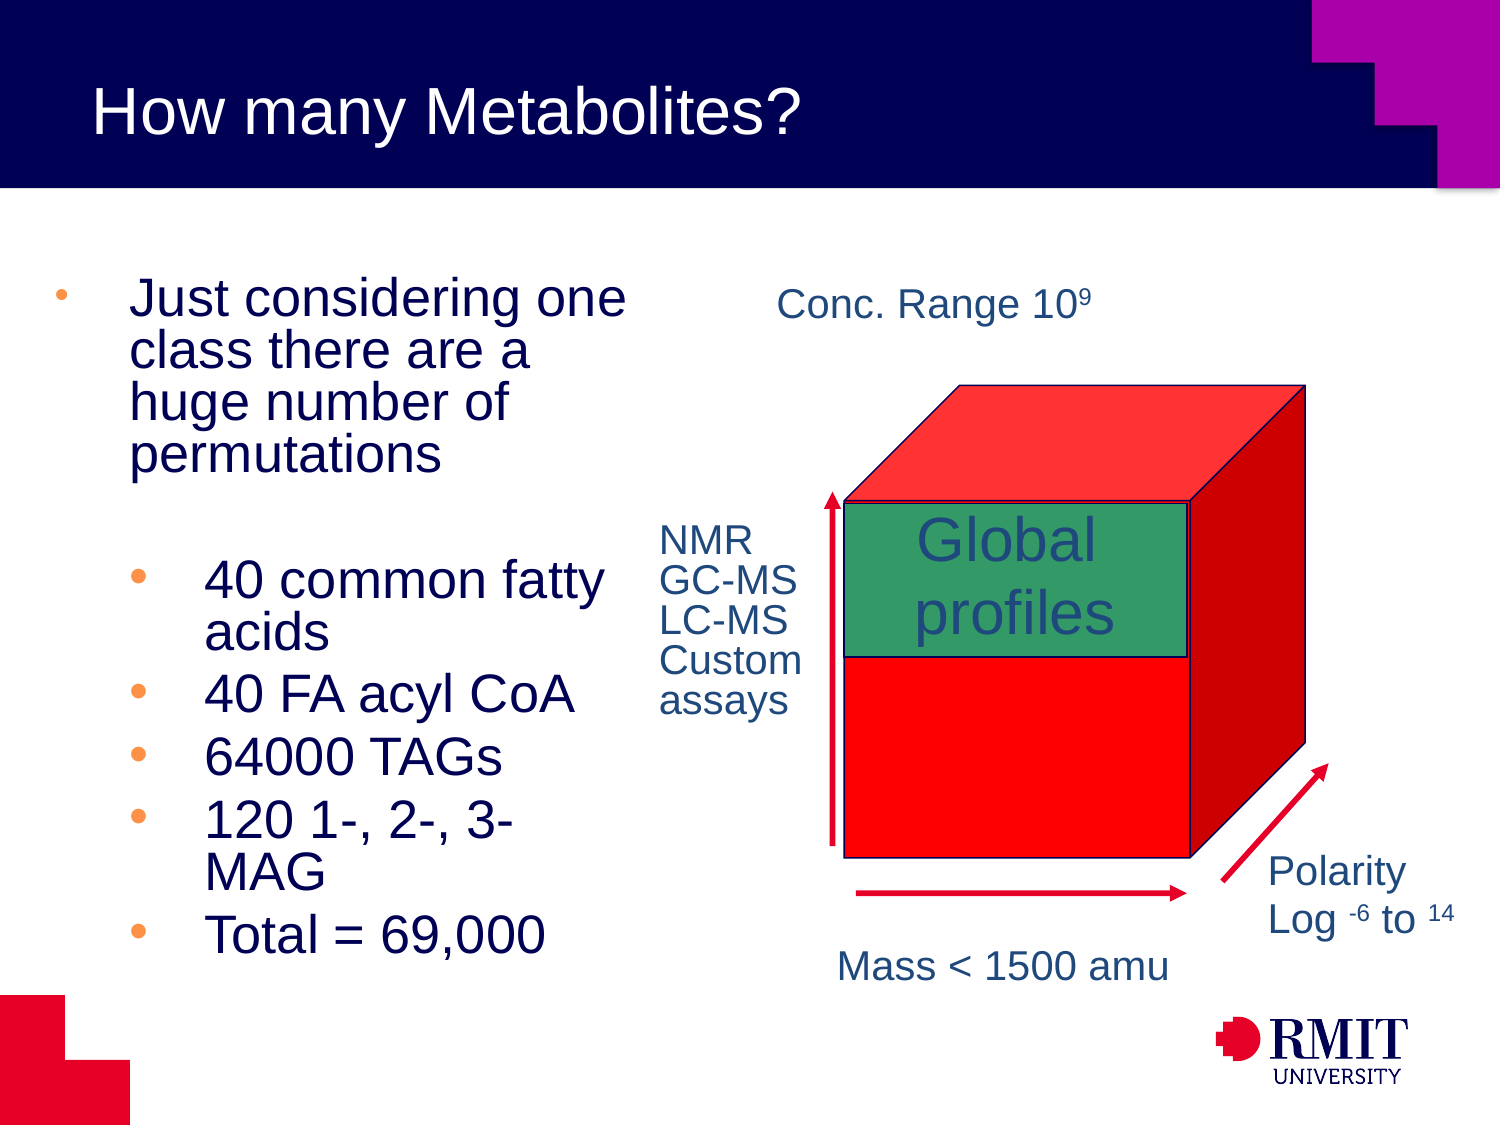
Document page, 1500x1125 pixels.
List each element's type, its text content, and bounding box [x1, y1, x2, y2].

text_box Global profiles [844, 503, 1187, 657]
picture [1196, 999, 1427, 1104]
text_box NMR GC-MS LC-MS Custom assays [643, 515, 821, 731]
text_box Conc. Range 109 [761, 278, 1353, 374]
text_box Mass < 1500 amu [821, 940, 1186, 996]
text_box [826, 491, 839, 847]
text_box [844, 657, 1187, 740]
text_box [1254, 763, 1329, 846]
text_box Just considering one class there are a huge number of permutations 40 common fatty acids 40 FA acyl CoA 64000 TAGs 120 1-, 2-, 3- MAG Total = 69,000 [39, 267, 644, 1125]
text_box [855, 887, 1187, 900]
text_box [844, 385, 1306, 858]
text_box How many Metabolites? [76, 42, 1427, 174]
text_box Polarity Log -6 to 14 [1252, 846, 1471, 950]
